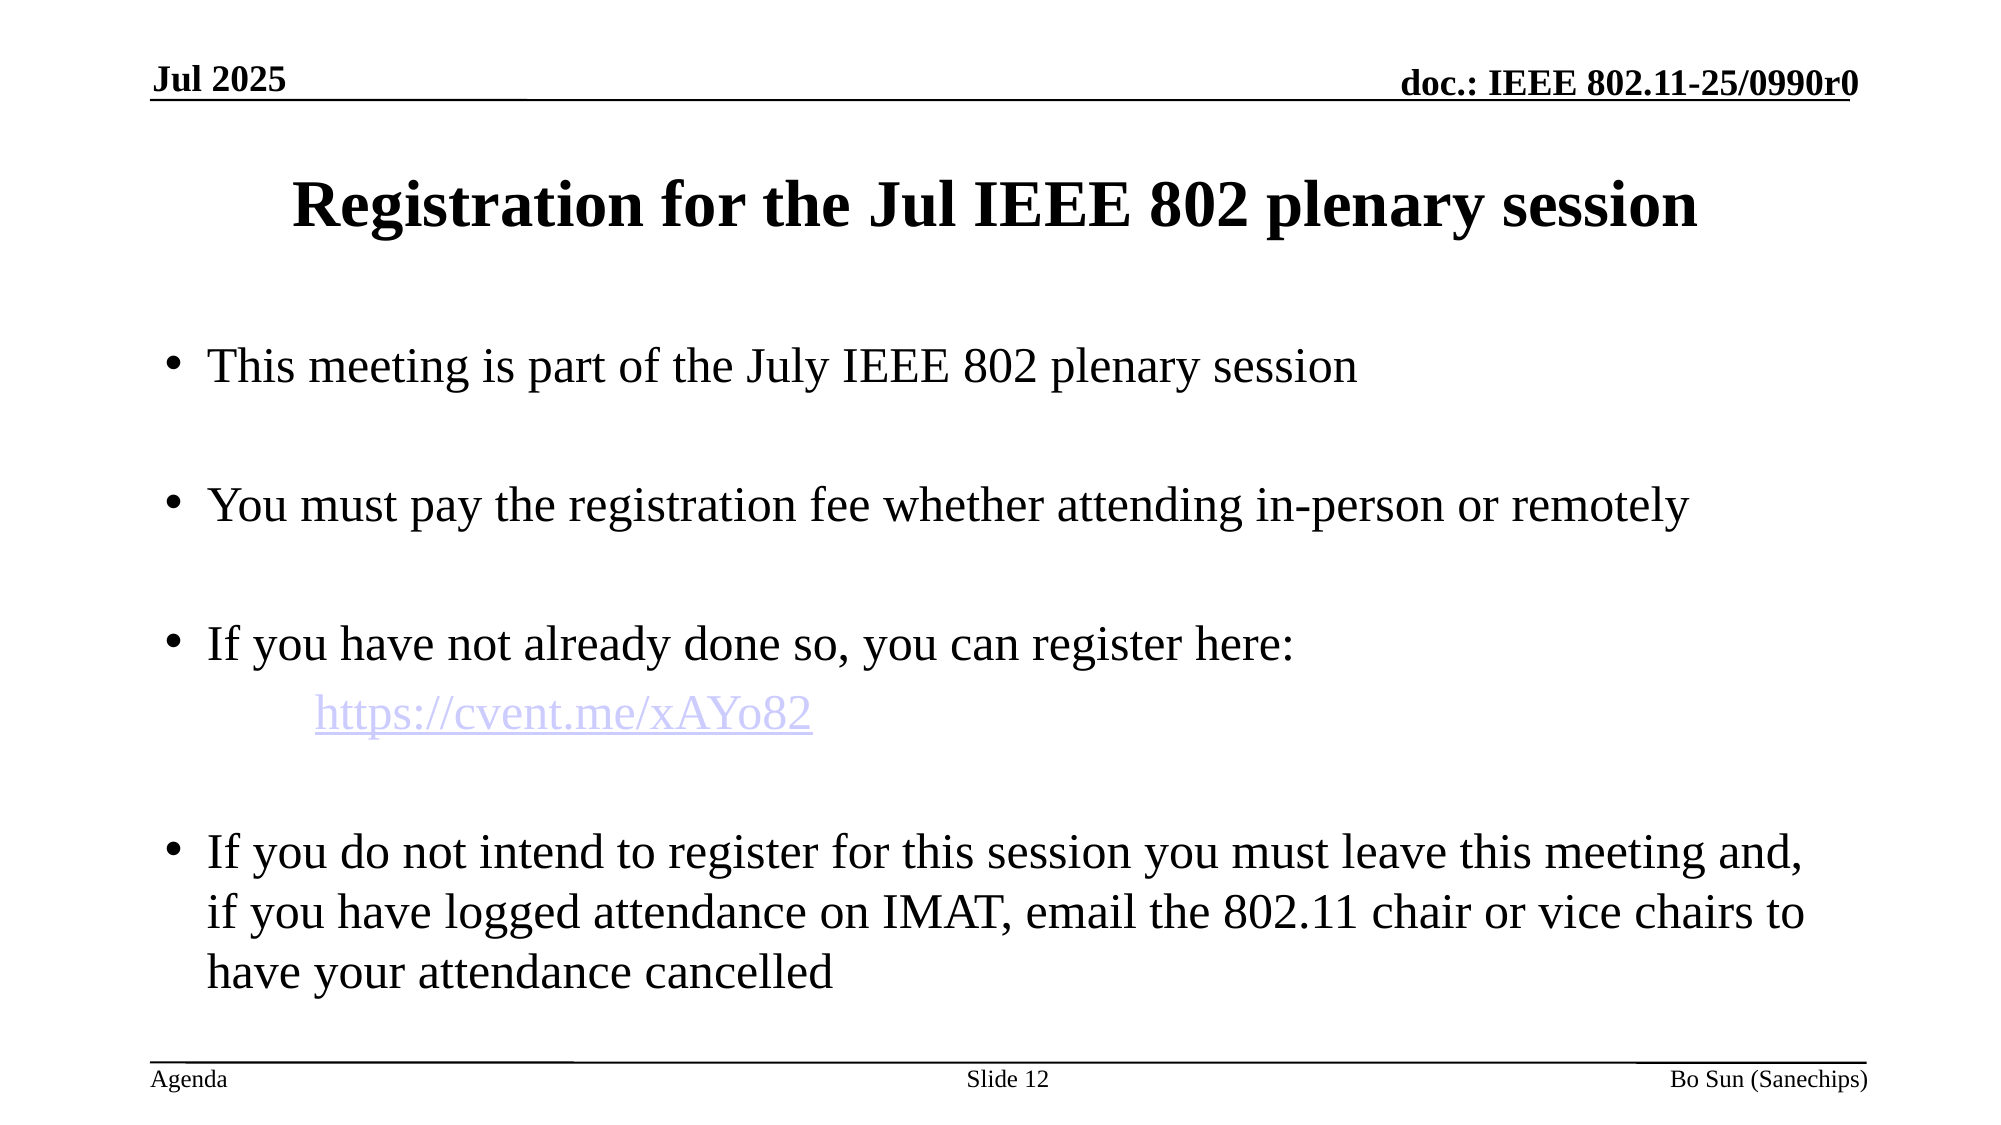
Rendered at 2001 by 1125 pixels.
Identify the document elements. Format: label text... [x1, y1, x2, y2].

footer Bo Sun (Sanechips) [1171, 1061, 1869, 1093]
text_box Registration for the Jul IEEE 802 plenary session [124, 112, 1869, 288]
text_box This meeting is part of the July IEEE 802 plenary session You must pay the registration fee whether attending in-person or remotely If you have not already done so, you can register here: https://cvent.me/xAYo82 If you do not intend to register for this session you must leave this meeting and, if you have logged attendance on IMAT, email the 802.11 chair or vice chairs to have your attendance cancelled [150, 324, 1850, 1013]
slide_number Slide 12 [949, 1061, 1067, 1123]
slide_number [152, 54, 563, 100]
